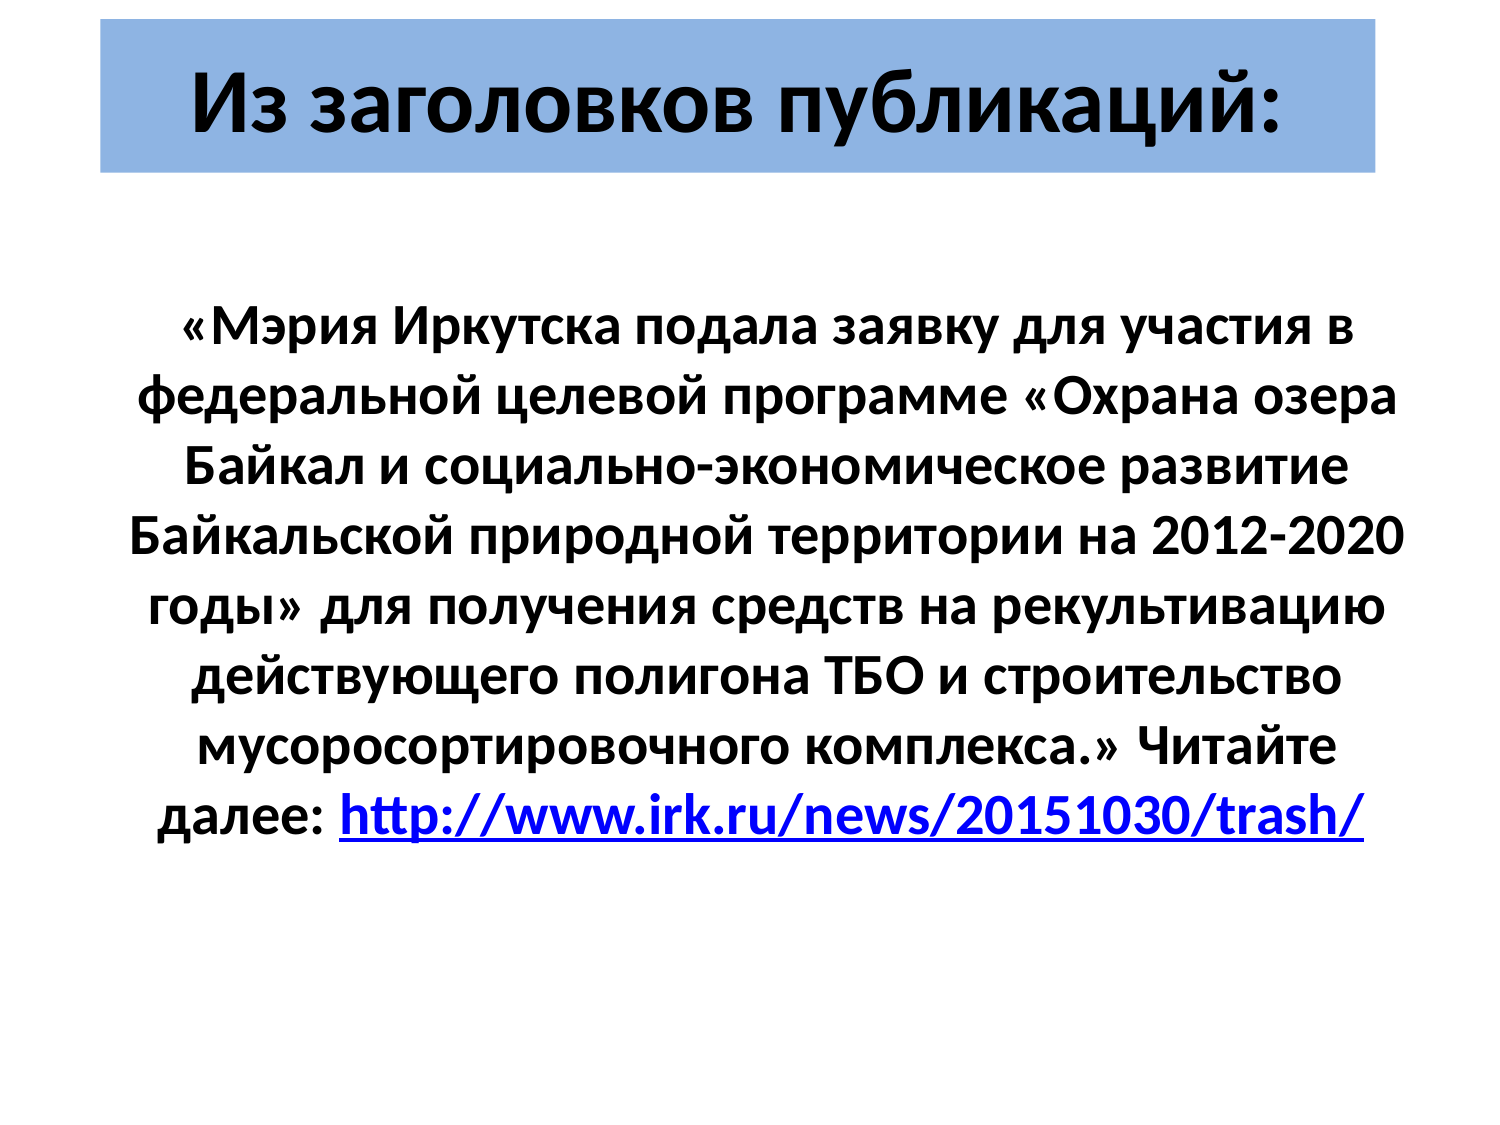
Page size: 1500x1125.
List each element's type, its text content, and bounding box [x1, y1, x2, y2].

subtitle «Мэрия Иркутска подала заявку для участия в федеральной целевой программе «Охрана озера Байкал и социально-экономическое развитие Байкальской природной территории на 2012-2020 годы» для получения средств на рекультивацию действующего полигона ТБО и строительство мусоросортировочного комплекса.» Читайте далее: http://www.irk.ru/news/20151030/trash/ [88, 278, 1447, 634]
title Из заголовков публикаций: [100, 19, 1376, 173]
